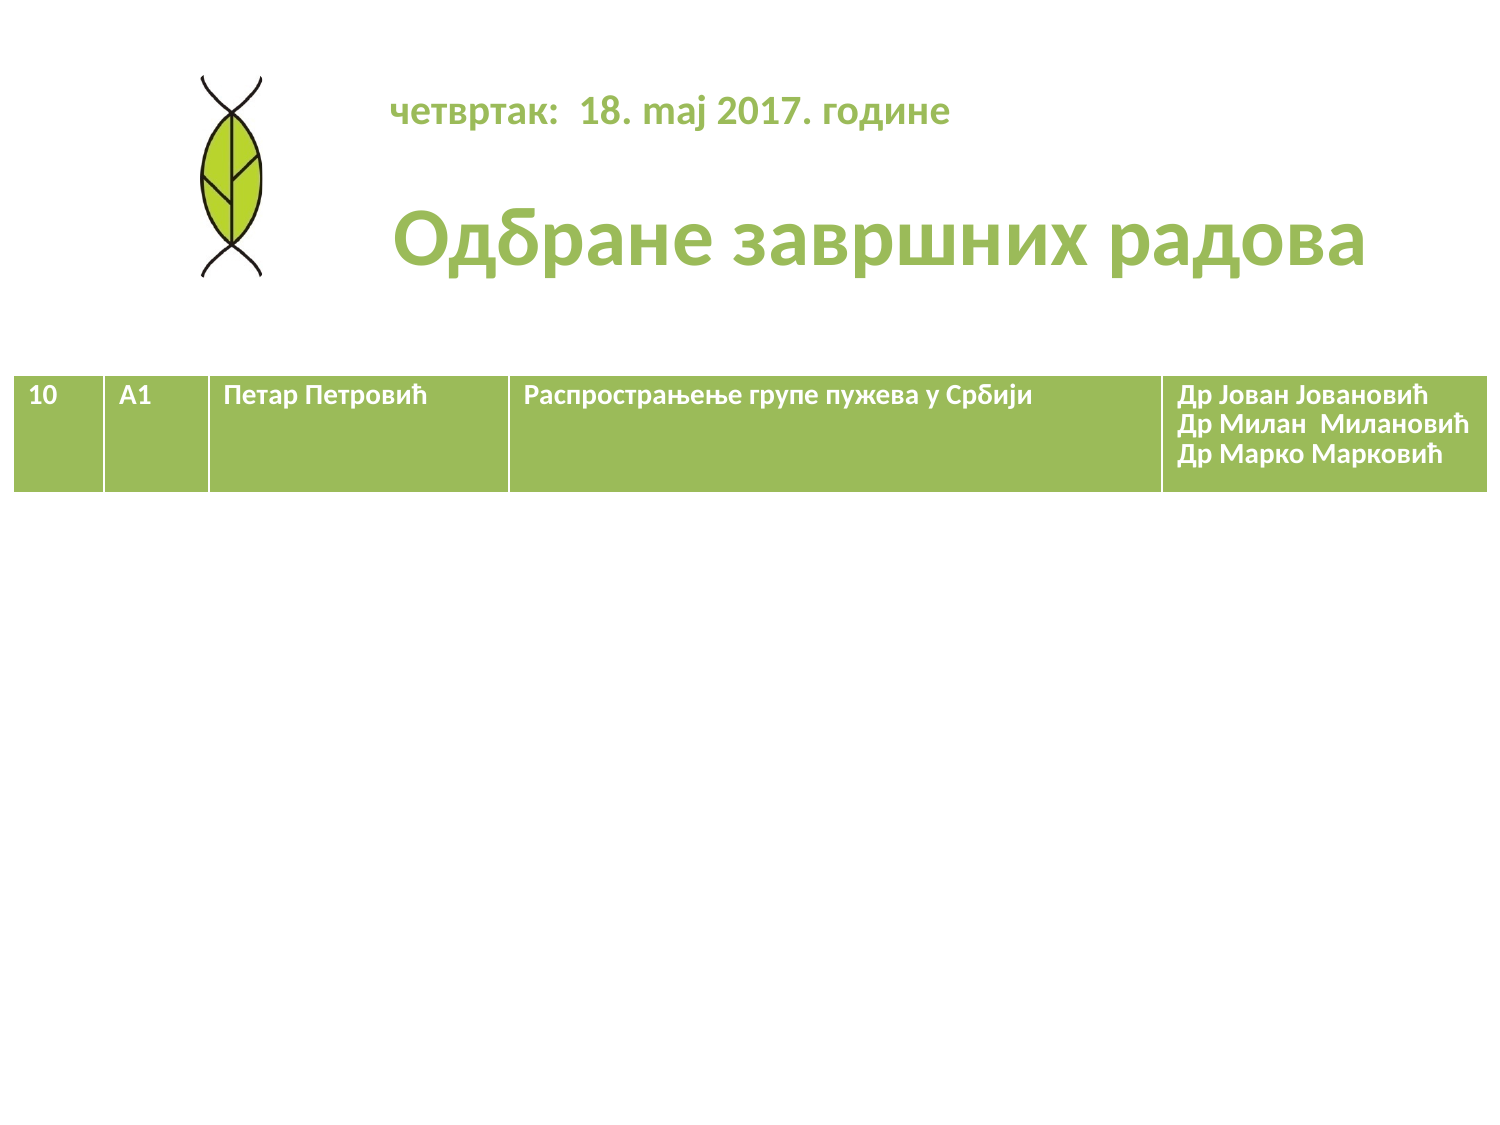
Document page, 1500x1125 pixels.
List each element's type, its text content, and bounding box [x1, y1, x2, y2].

table_header Распрострањење групе пужева у Србији [510, 376, 1161, 492]
table_header 10 [14, 376, 103, 492]
picture [199, 74, 263, 279]
table_header Др Јован Јовановић Др Милан Милановић Др Марко Марковић [1163, 376, 1487, 492]
table_header Петар Петровић [210, 376, 508, 492]
text_box четвртак: 18. maj 2017. године Одбране завршних радова [375, 75, 1388, 290]
table_header А1 [105, 376, 208, 492]
